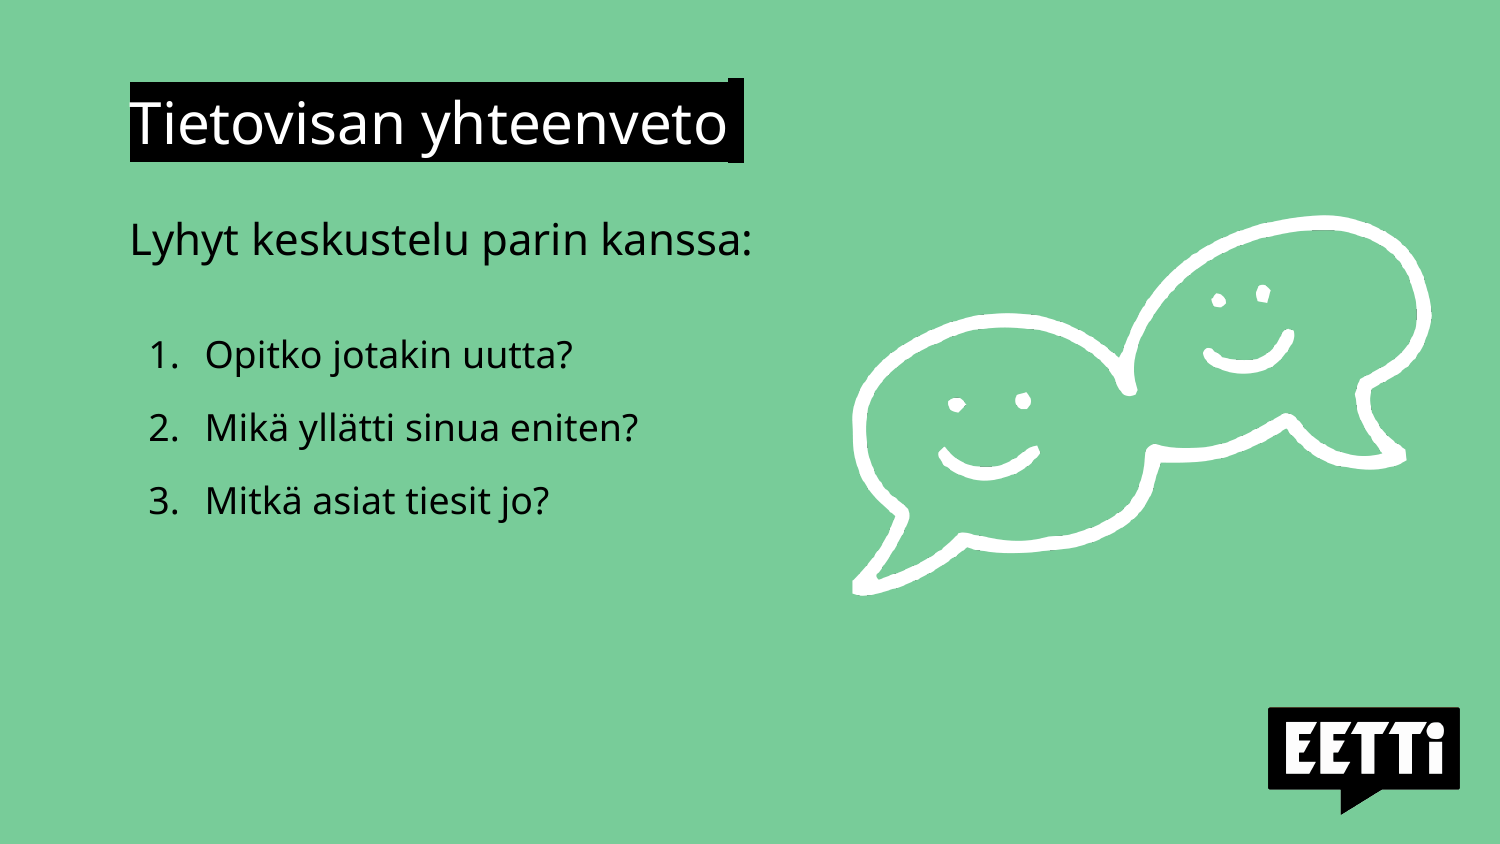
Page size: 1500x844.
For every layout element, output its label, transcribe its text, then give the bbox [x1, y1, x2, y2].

title Tietovisan yhteenveto [114, 67, 1449, 189]
list Lyhyt keskustelu parin kanssa: Opitko jotakin uutta? Mikä yllätti sinua eniten? Mitkä asiat tiesit jo? [114, 189, 1289, 750]
picture [852, 215, 1432, 596]
picture [1268, 707, 1460, 815]
